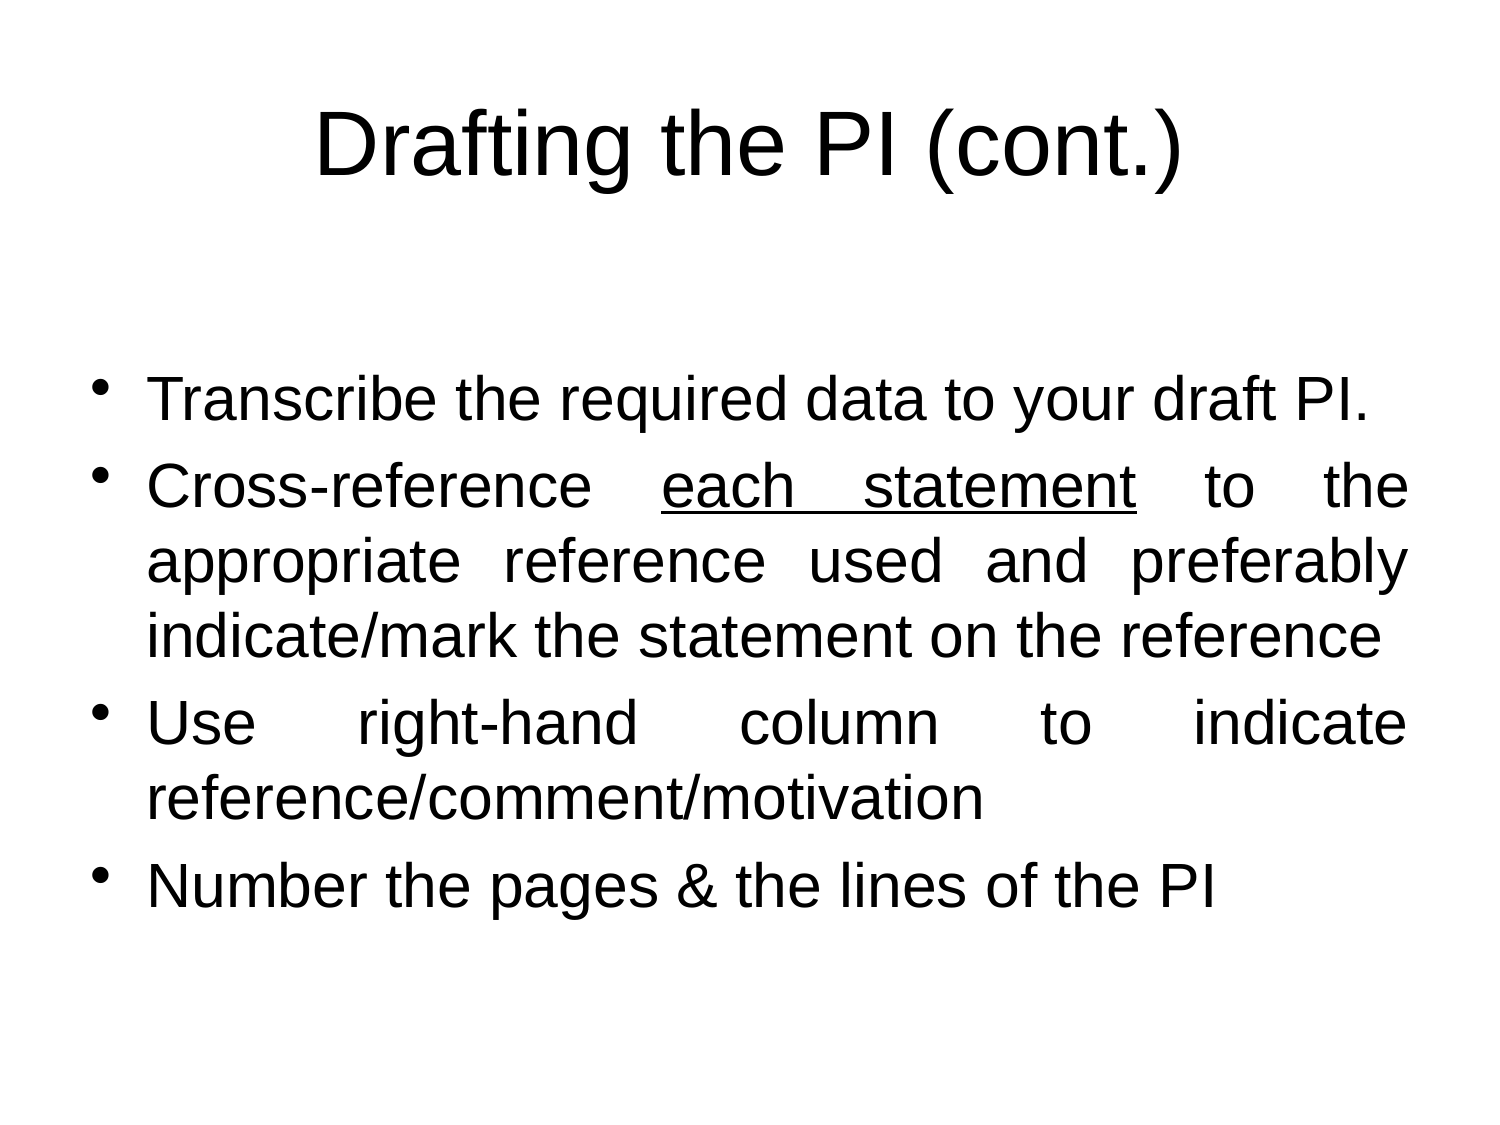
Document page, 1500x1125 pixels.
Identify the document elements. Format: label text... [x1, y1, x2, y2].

title Drafting the PI (cont.) [75, 45, 1425, 233]
list Transcribe the required data to your draft PI. Cross-reference each statement to the appropriate reference used and preferably indicate/mark the statement on the reference Use right-hand column to indicate reference/comment/motivation Number the pages & the lines of the PI [75, 262, 1425, 1005]
